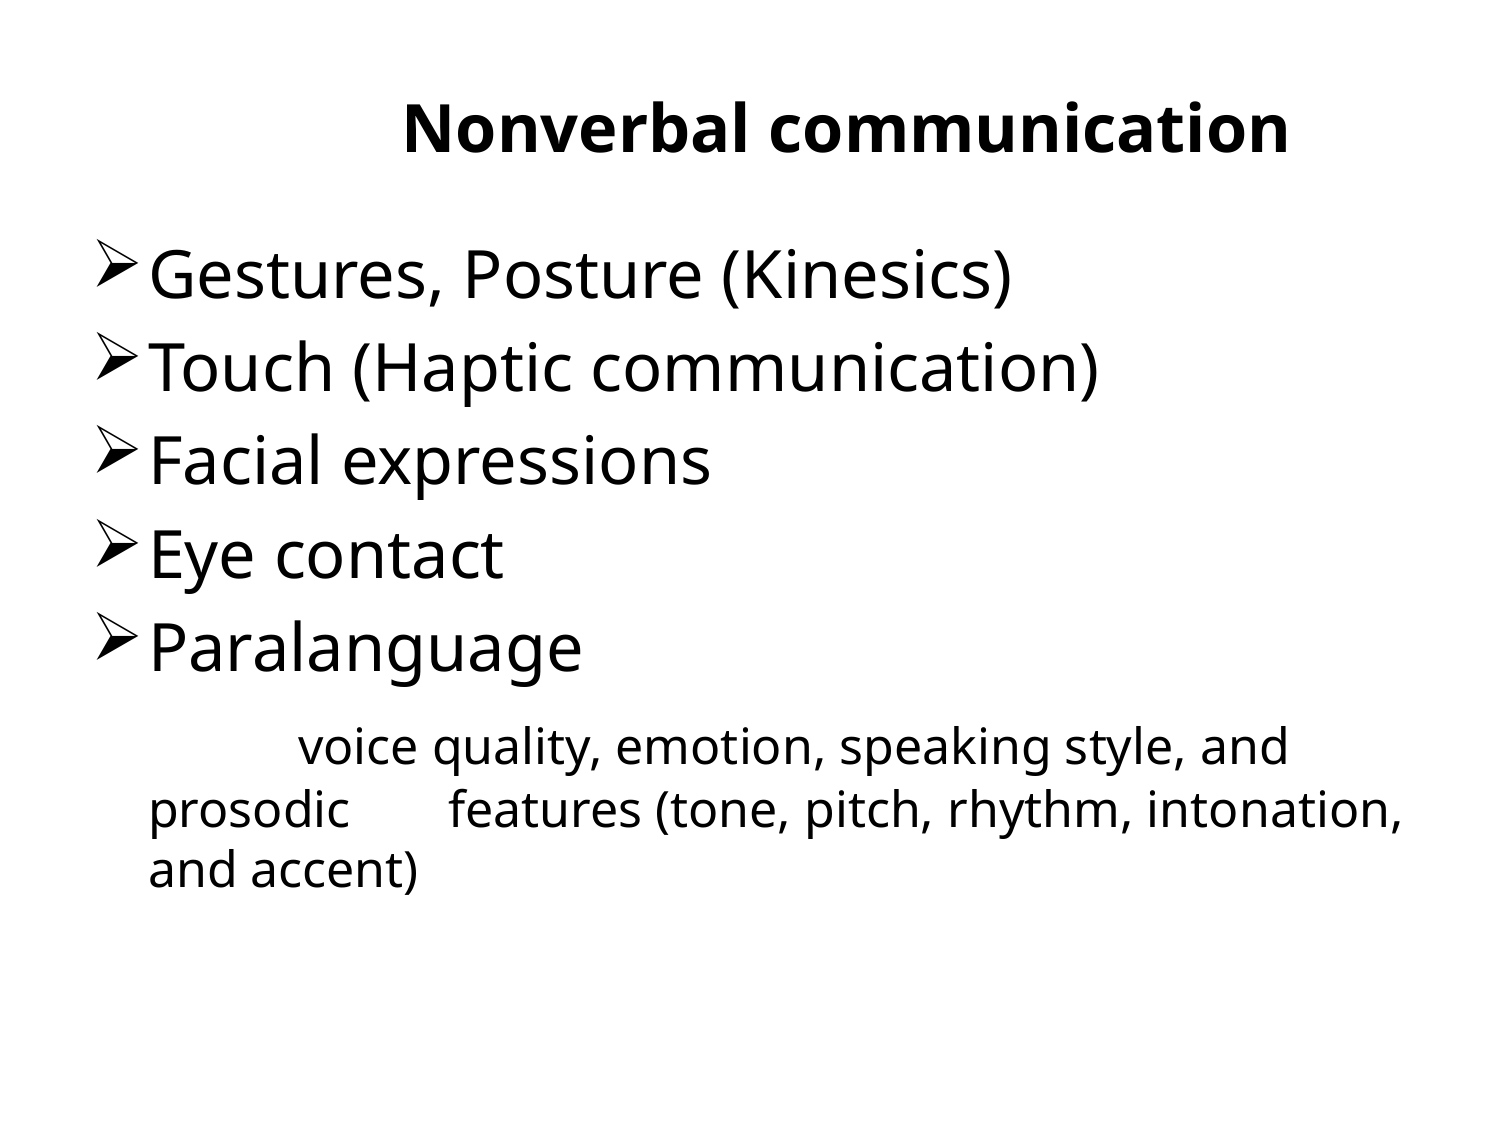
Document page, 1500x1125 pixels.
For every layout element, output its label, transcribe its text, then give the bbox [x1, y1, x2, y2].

list Nonverbal communication Gestures, Posture (Kinesics) Touch (Haptic communication) Facial expressions Eye contact Paralanguage voice quality, emotion, speaking style, and prosodic features (tone, pitch, rhythm, intonation, and accent) [76, 78, 1427, 1084]
